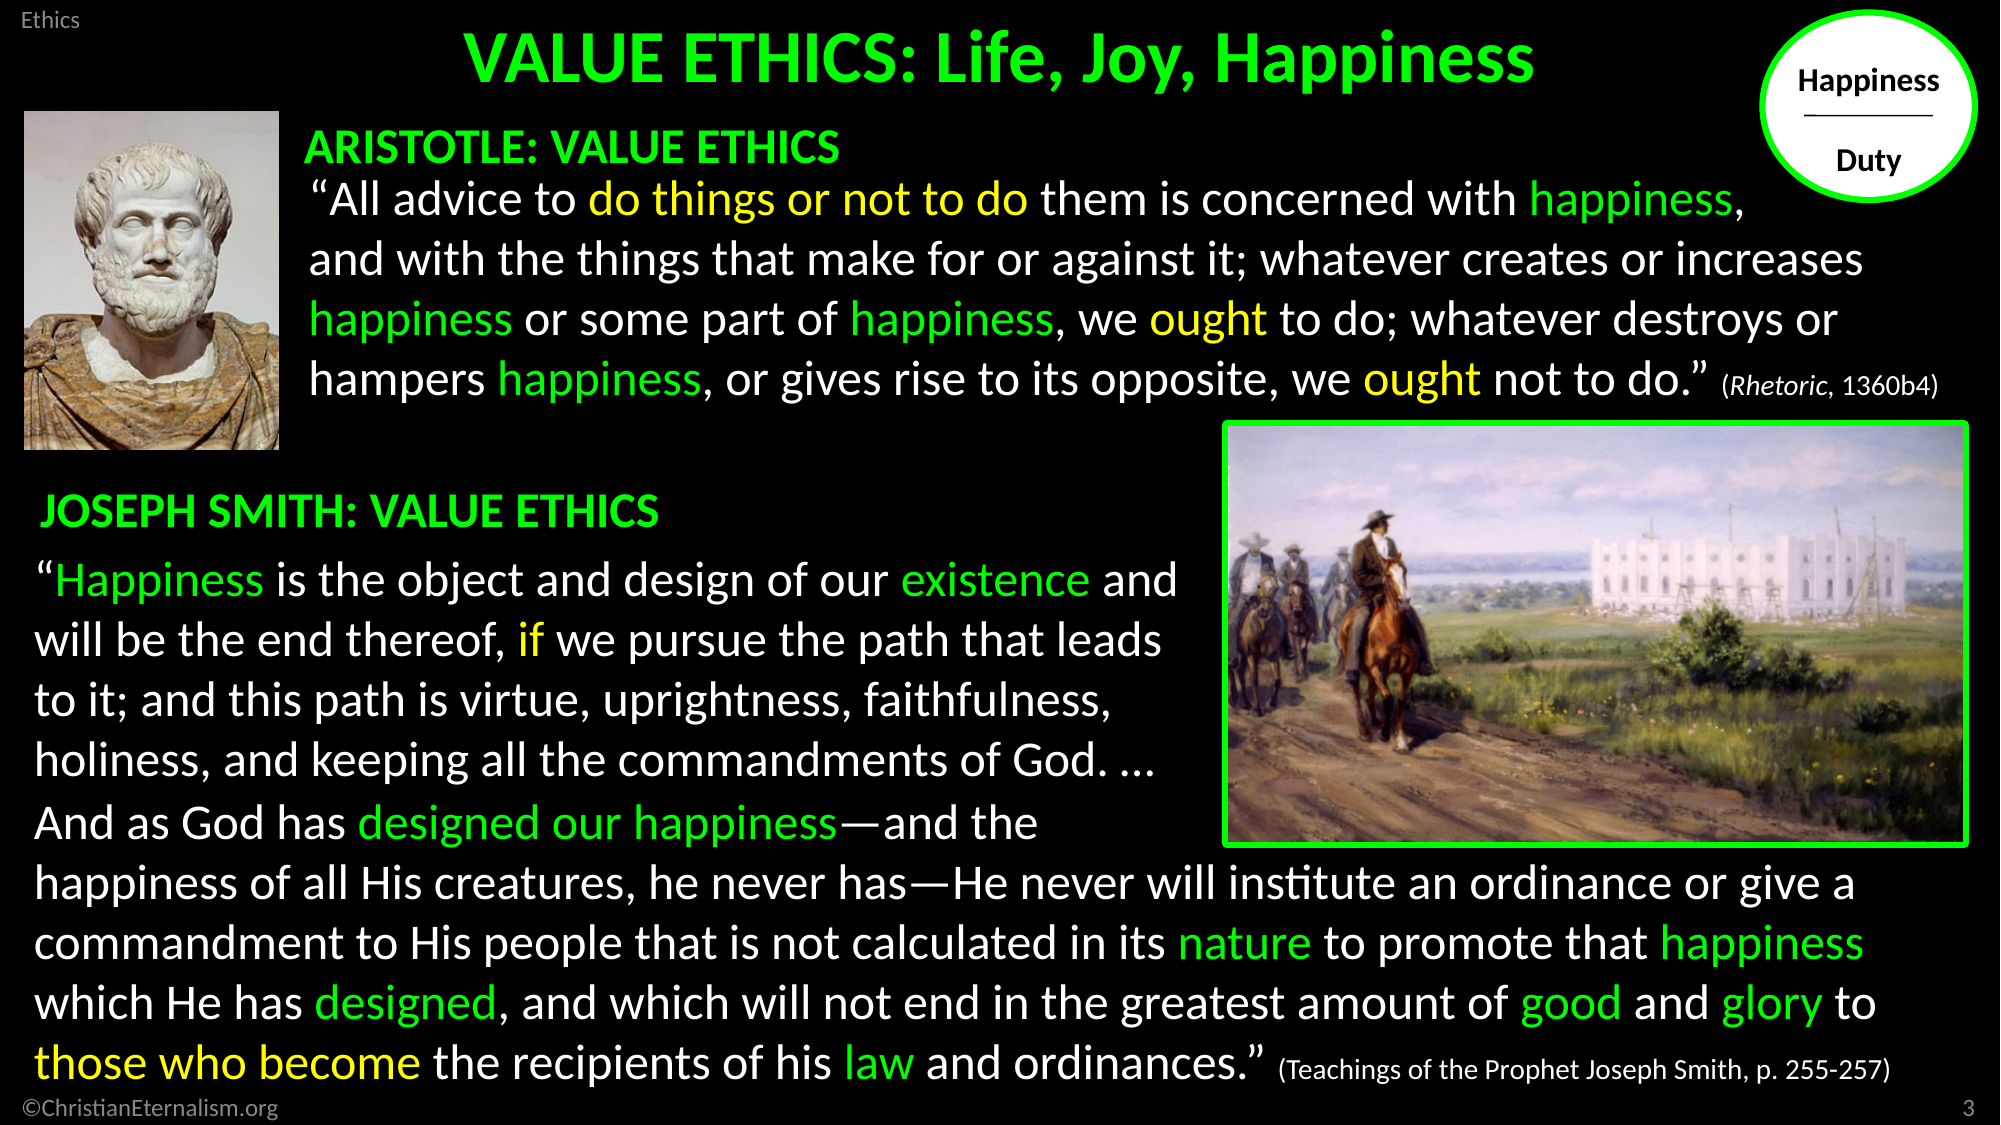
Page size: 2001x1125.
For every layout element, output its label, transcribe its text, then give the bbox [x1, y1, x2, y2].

text_box “All advice to do things or not to do them is concerned with happiness, and with the things that make for or against it; whatever creates or increases happiness or some part of happiness, we ought to do; whatever destroys or hampers happiness, or gives rise to its opposite, we ought not to do.” (Rhetoric, 1360b4) [293, 158, 1965, 464]
text_box JOSEPH SMITH: VALUE ETHICS [0, 470, 700, 546]
text_box VALUE ETHICS: Life, Joy, Happiness [0, 0, 2000, 105]
picture [24, 111, 279, 451]
text_box “Happiness is the object and design of our existence and will be the end thereof, if we pursue the path that leads to it; and this path is virtue, uprightness, faithfulness, holiness, and keeping all the commandments of God. … [18, 538, 1200, 781]
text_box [1762, 12, 1976, 201]
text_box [1226, 424, 1965, 844]
text_box ARISTOTLE: VALUE ETHICS [289, 106, 856, 181]
slide_number 3 [1937, 1087, 2000, 1125]
footer ©ChristianEternalism.org [0, 1087, 300, 1125]
text_box And as God has designed our happiness—and the happiness of all His creatures, he never has—He never will institute an ordinance or give a commandment to His people that is not calculated in its nature to promote that happiness which He has designed, and which will not end in the greatest amount of good and glory to those who become the recipients of his law and ordinances.” (Teachings of the Prophet Joseph Smith, p. 255-257) [18, 781, 1965, 1097]
